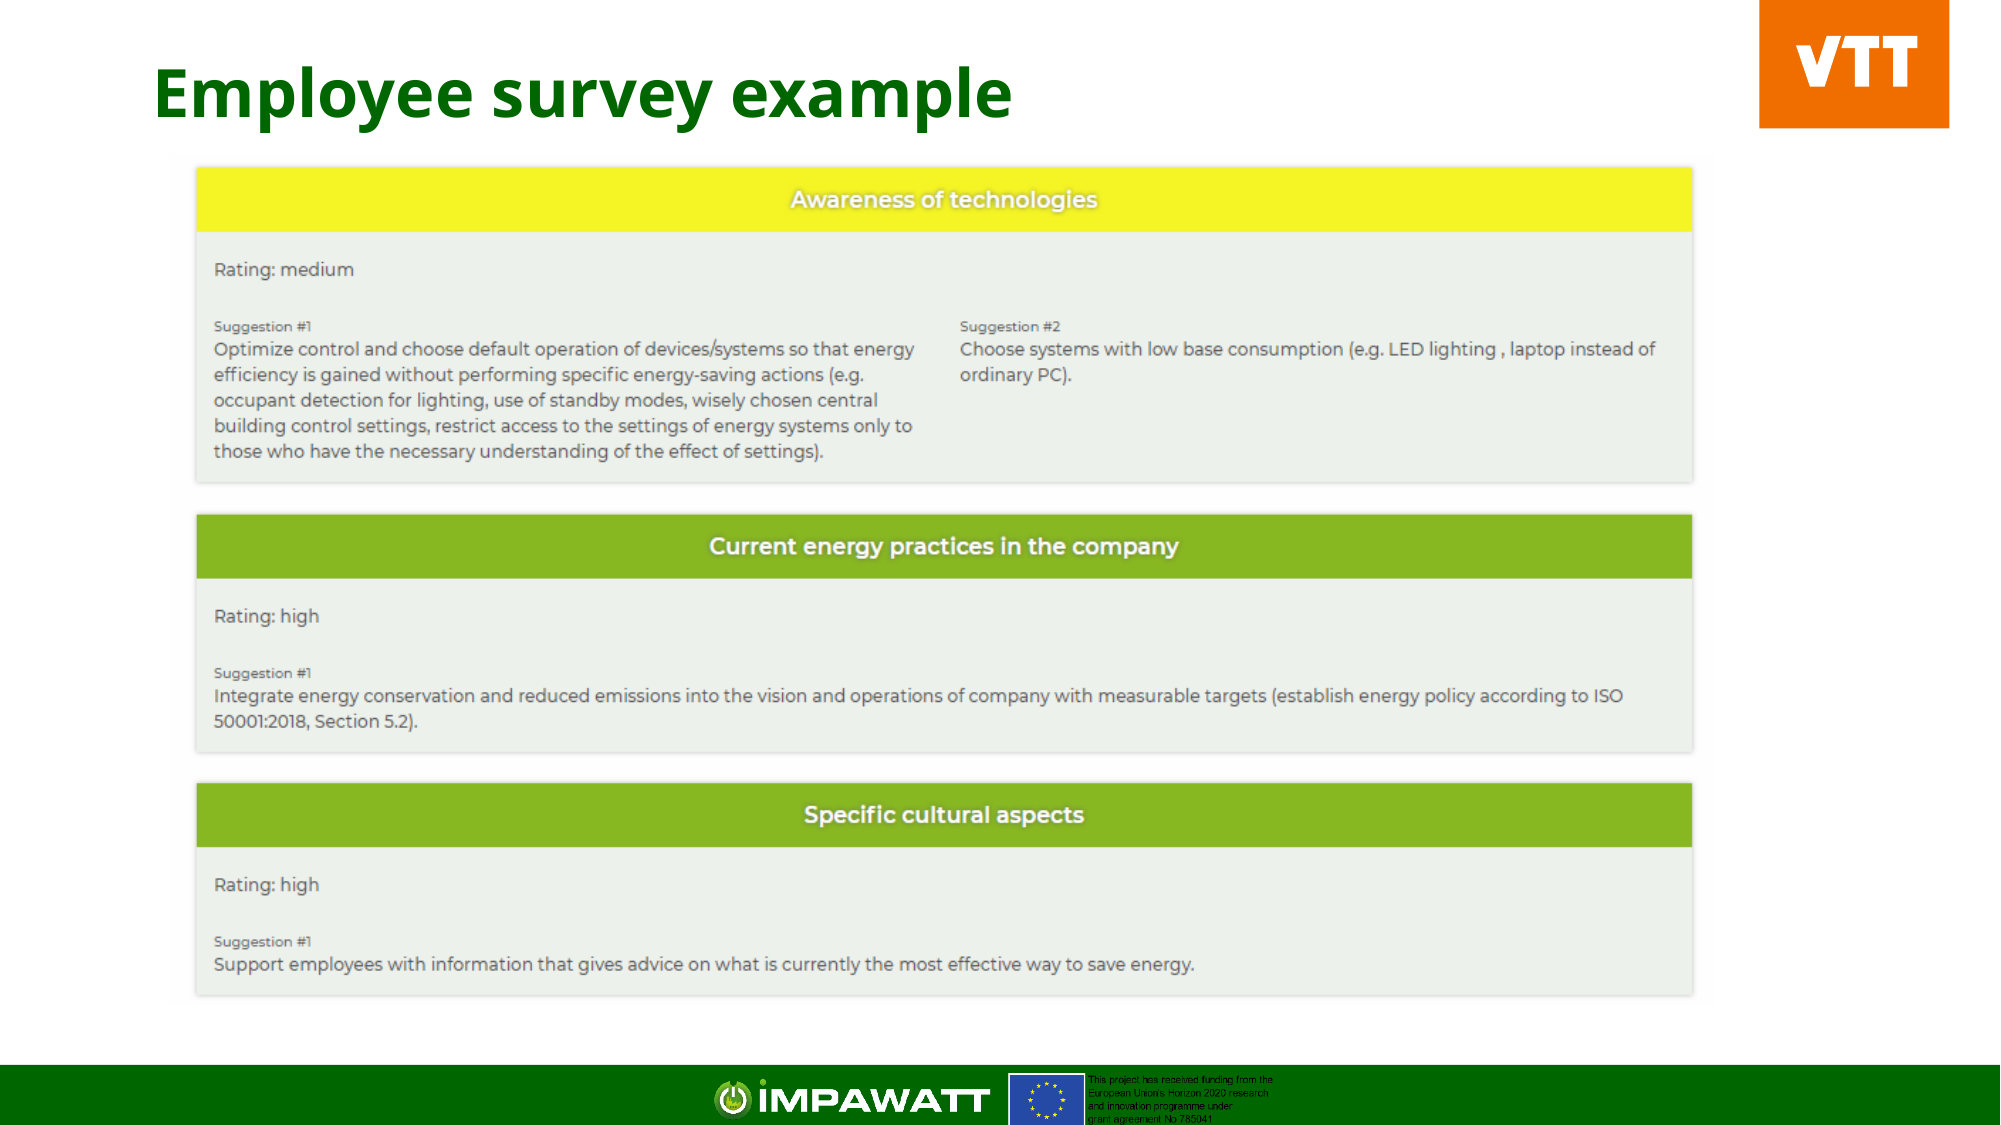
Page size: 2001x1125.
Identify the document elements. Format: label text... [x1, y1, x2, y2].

title Employee survey example [137, 1, 1863, 190]
picture [711, 1073, 1288, 1125]
picture [170, 153, 1715, 1005]
